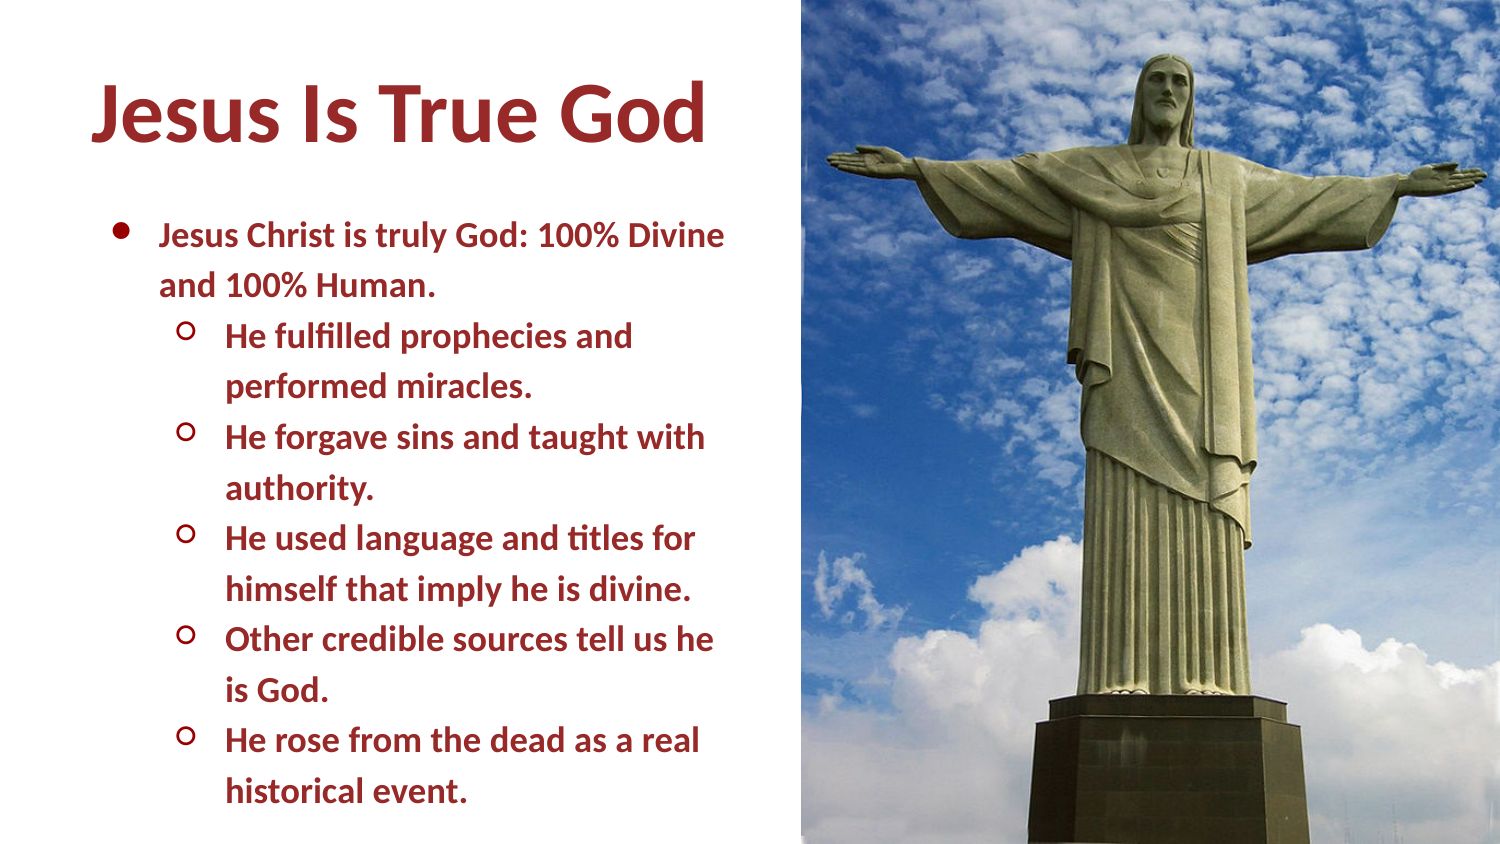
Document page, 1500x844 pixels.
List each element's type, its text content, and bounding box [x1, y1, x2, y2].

title Jesus Is True God [51, 39, 750, 167]
picture [800, 0, 1500, 844]
list Jesus Christ is truly God: 100% Divine and 100% Human. He fulfilled prophecies and performed miracles. He forgave sins and taught with authority. He used language and titles for himself that imply he is divine. Other credible sources tell us he is God. He rose from the dead as a real historical event. [78, 189, 750, 844]
